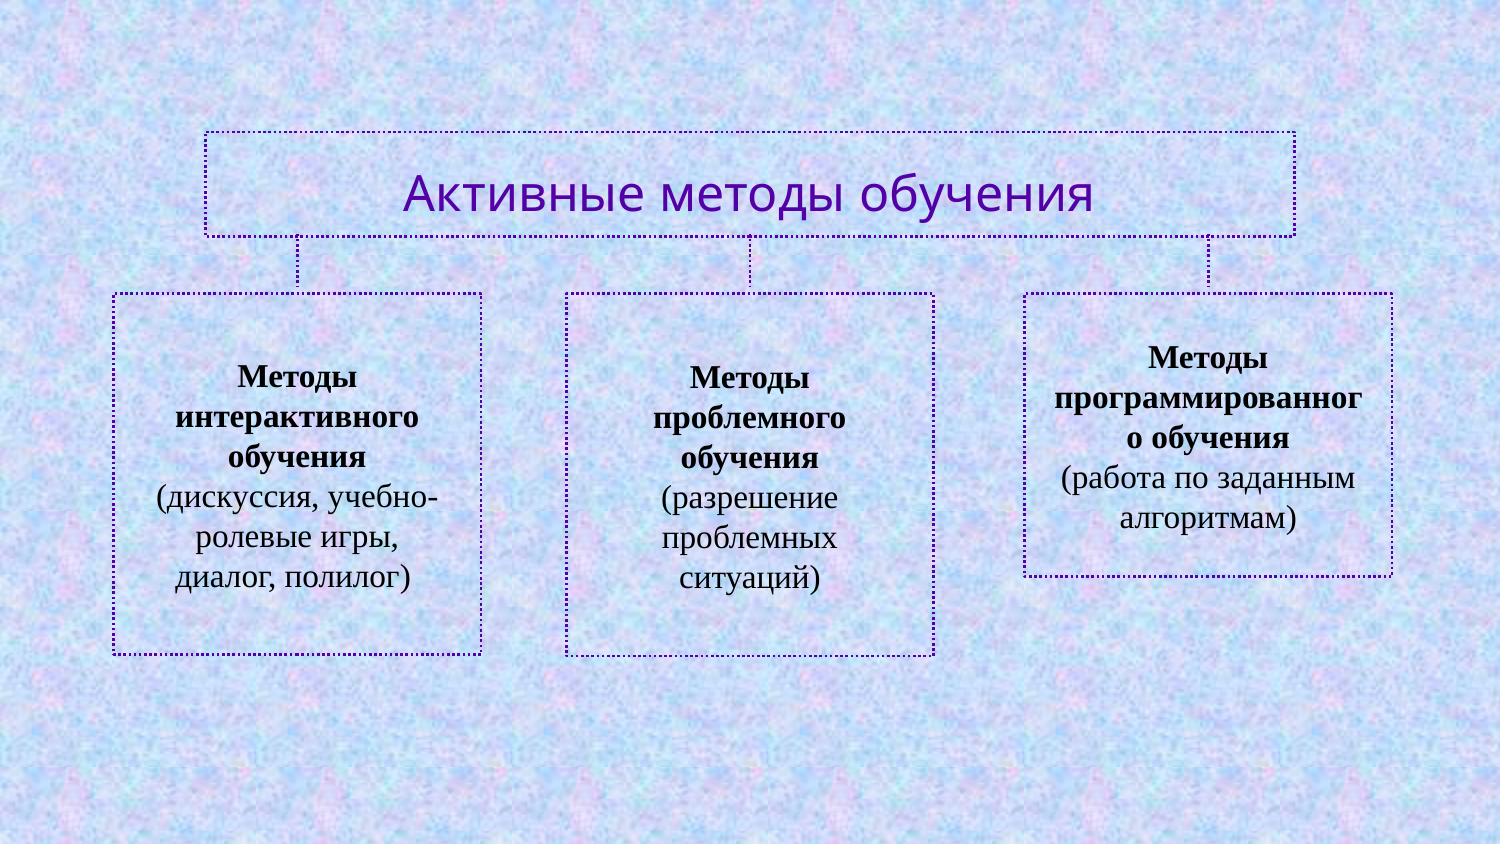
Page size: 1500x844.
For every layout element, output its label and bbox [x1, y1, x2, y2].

picture [0, 0, 1500, 844]
text_box [113, 138, 1393, 657]
